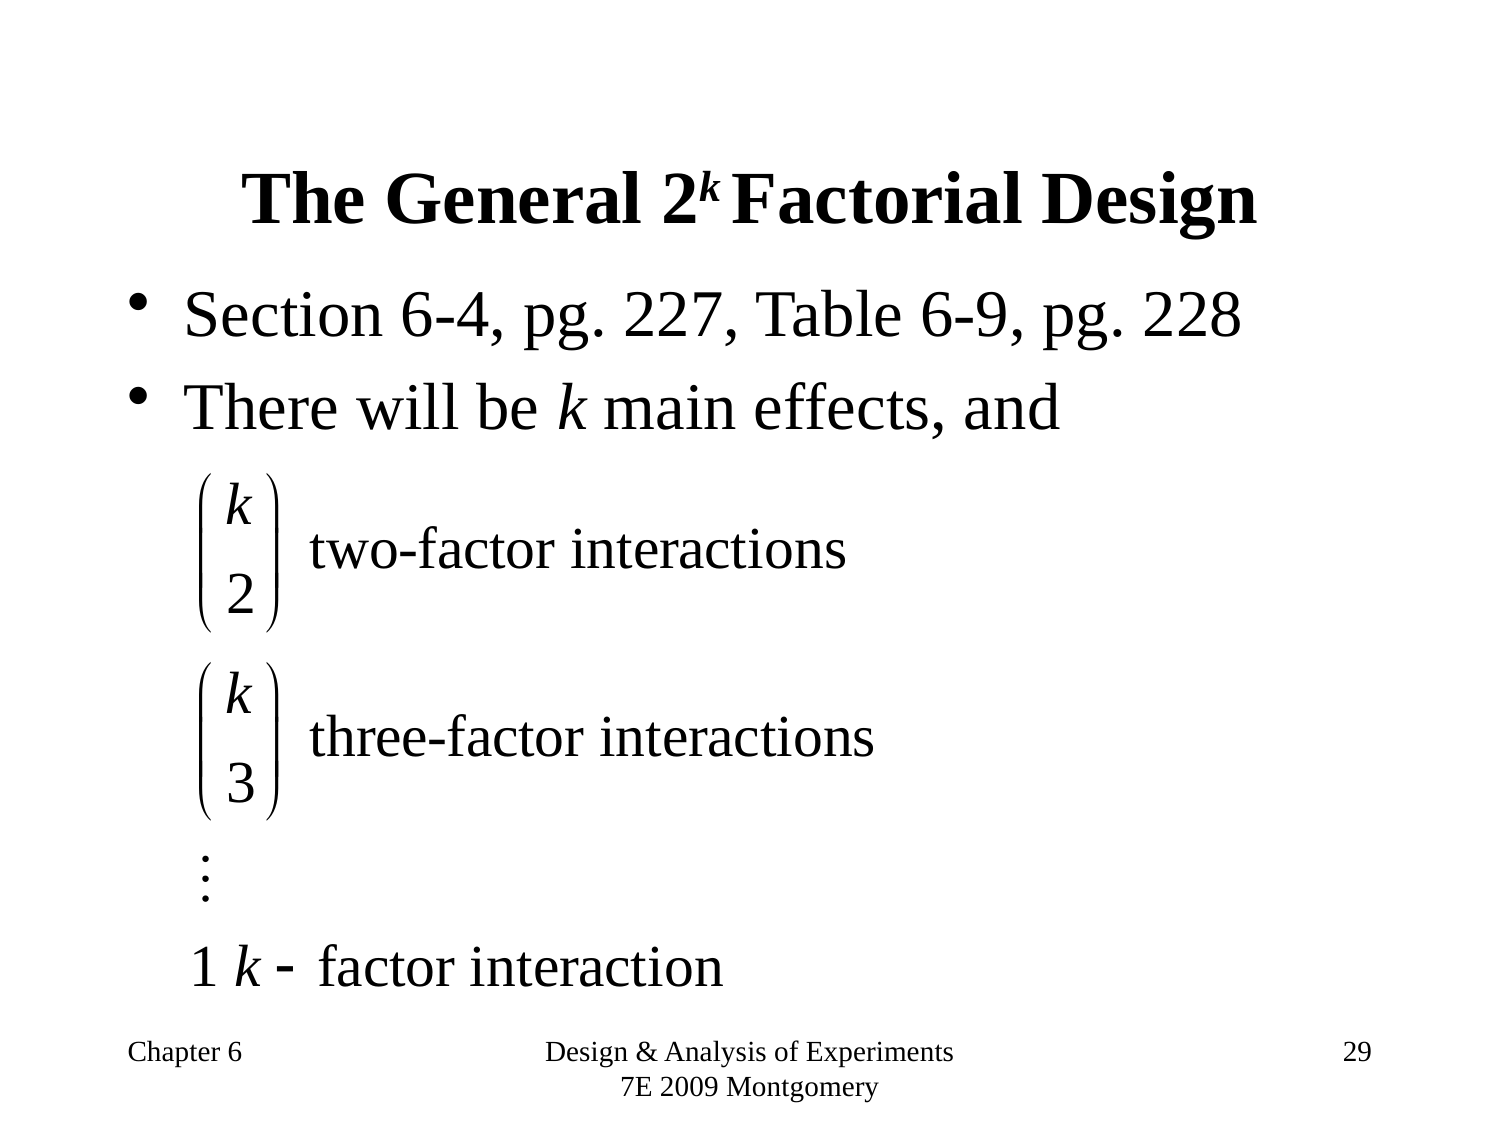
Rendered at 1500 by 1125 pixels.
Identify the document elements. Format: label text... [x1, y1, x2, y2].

footer Design & Analysis of Experiments 7E 2009 Montgomery [512, 1024, 988, 1101]
list Section 6-4, pg. 227, Table 6-9, pg. 228 There will be k main effects, and [112, 262, 1388, 938]
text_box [187, 462, 888, 999]
slide_number Chapter 6 [112, 1024, 426, 1101]
title The General 2k Factorial Design [112, 99, 1388, 262]
slide_number 29 [1074, 1024, 1388, 1101]
